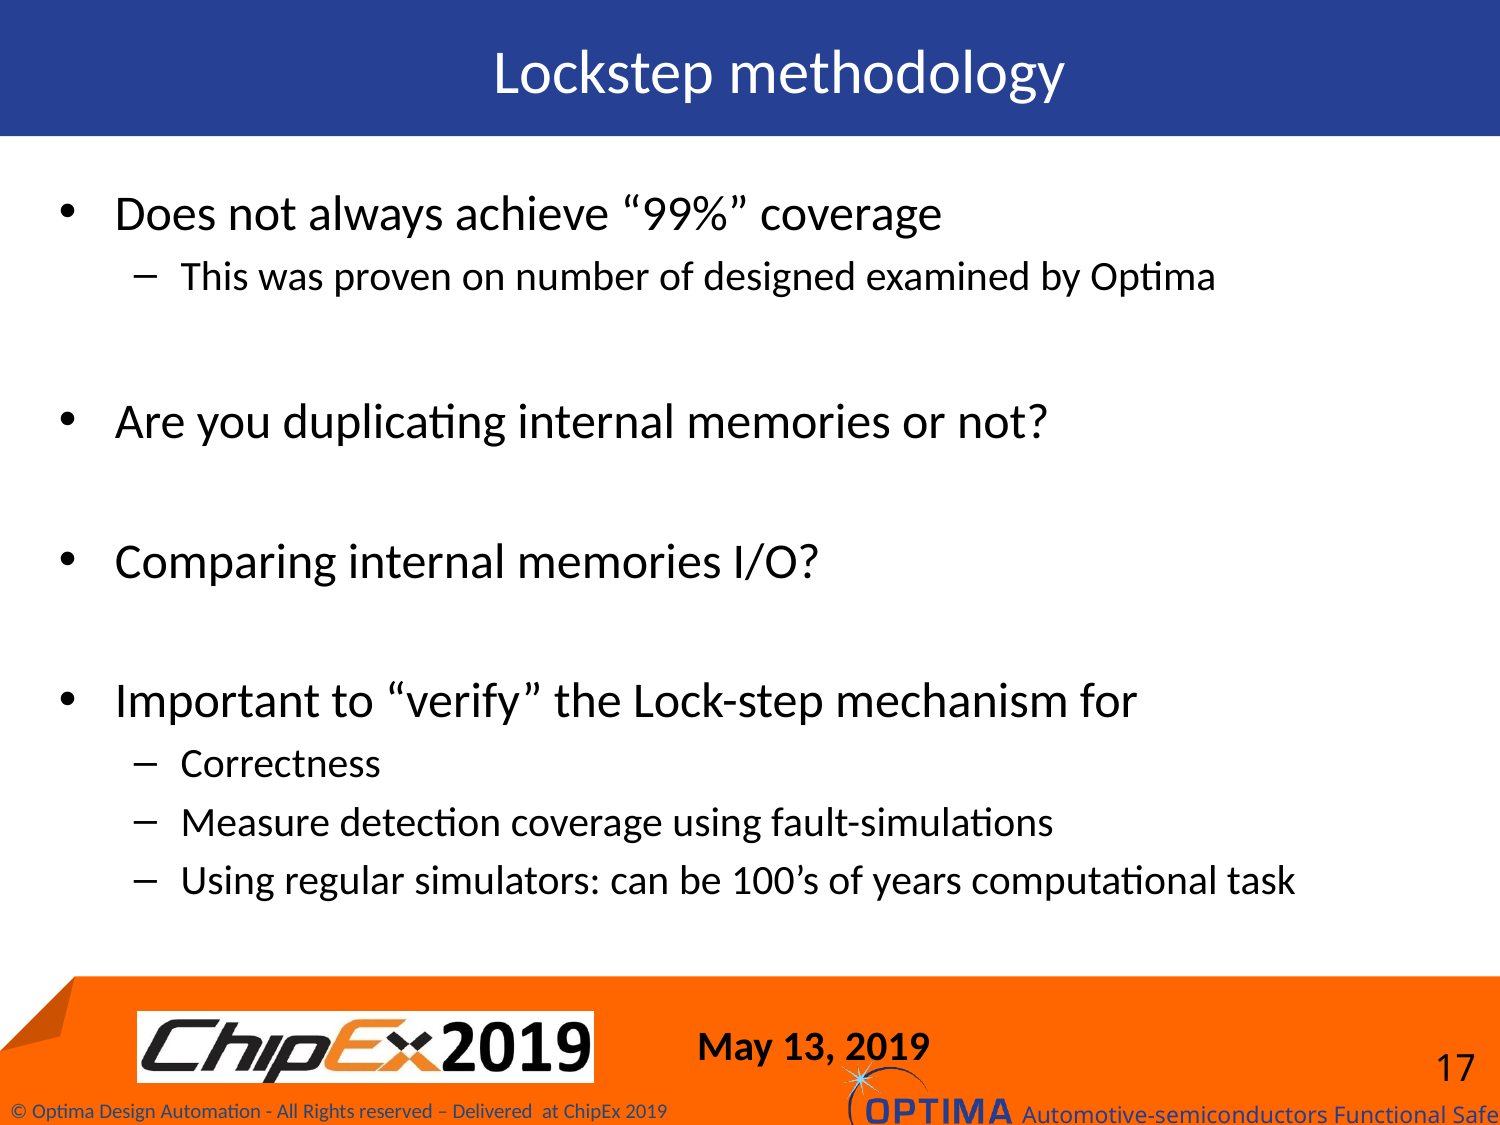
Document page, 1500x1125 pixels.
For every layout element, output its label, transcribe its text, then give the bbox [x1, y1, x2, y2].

list Does not always achieve “99%” coverage This was proven on number of designed examined by Optima Are you duplicating internal memories or not? Comparing internal memories I/O? Important to “verify” the Lock-step mechanism for Correctness Measure detection coverage using fault-simulations Using regular simulators: can be 100’s of years computational task [43, 172, 1457, 1008]
picture [836, 1046, 1013, 1125]
picture [137, 1011, 594, 1083]
title Lockstep methodology [0, 0, 1500, 137]
